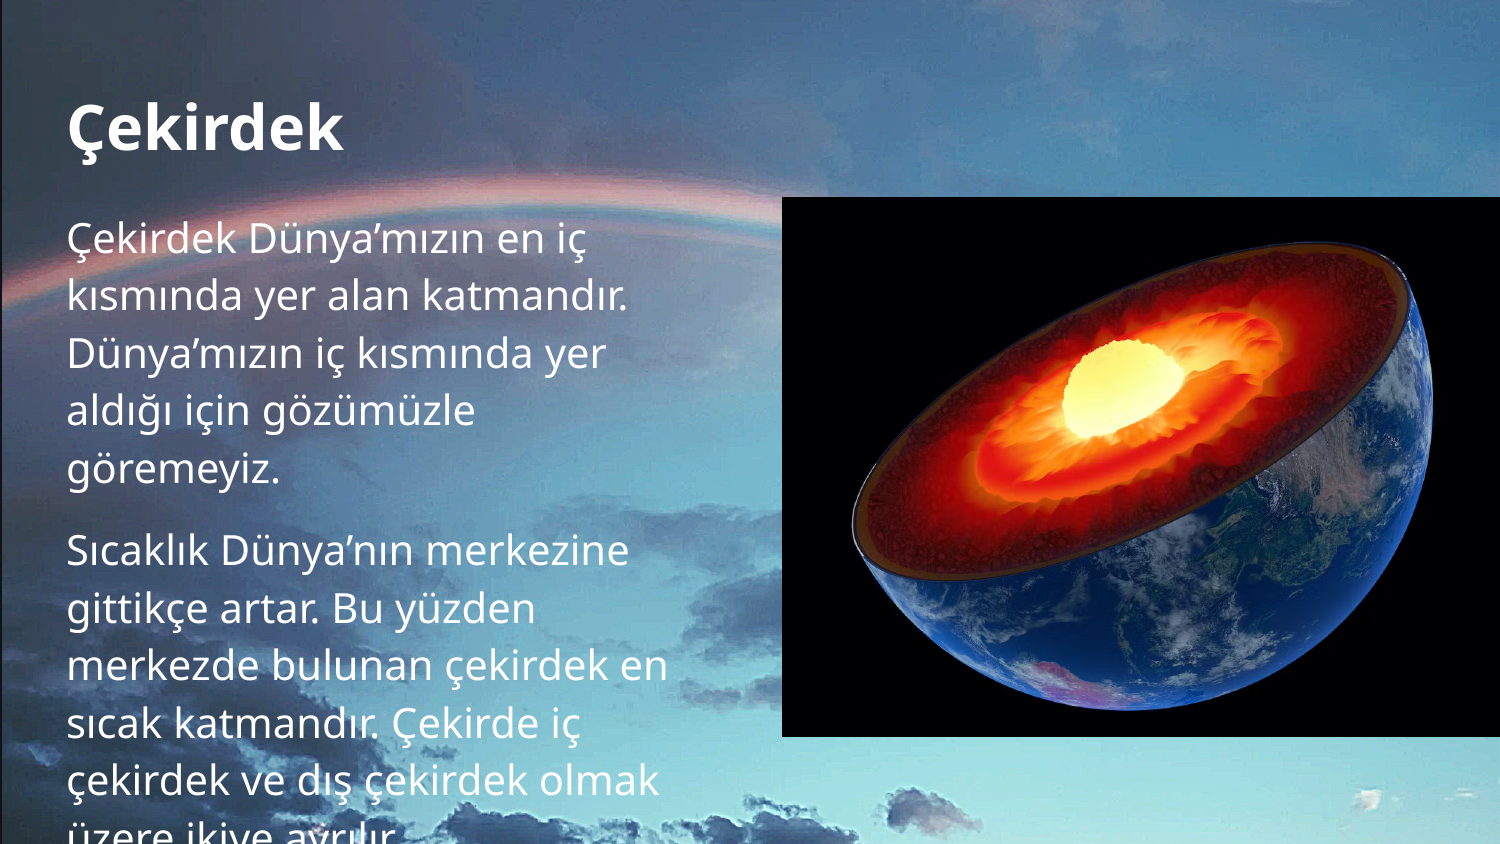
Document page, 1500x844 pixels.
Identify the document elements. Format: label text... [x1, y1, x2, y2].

list Çekirdek Dünya’mızın en iç kısmında yer alan katmandır. Dünya’mızın iç kısmında yer aldığı için gözümüzle göremeyiz. Sıcaklık Dünya’nın merkezine gittikçe artar. Bu yüzden merkezde bulunan çekirdek en sıcak katmandır. Çekirde iç çekirdek ve dış çekirdek olmak üzere ikiye ayrılır. [51, 189, 709, 823]
title Çekirdek [51, 72, 1449, 167]
picture [0, 0, 1500, 844]
